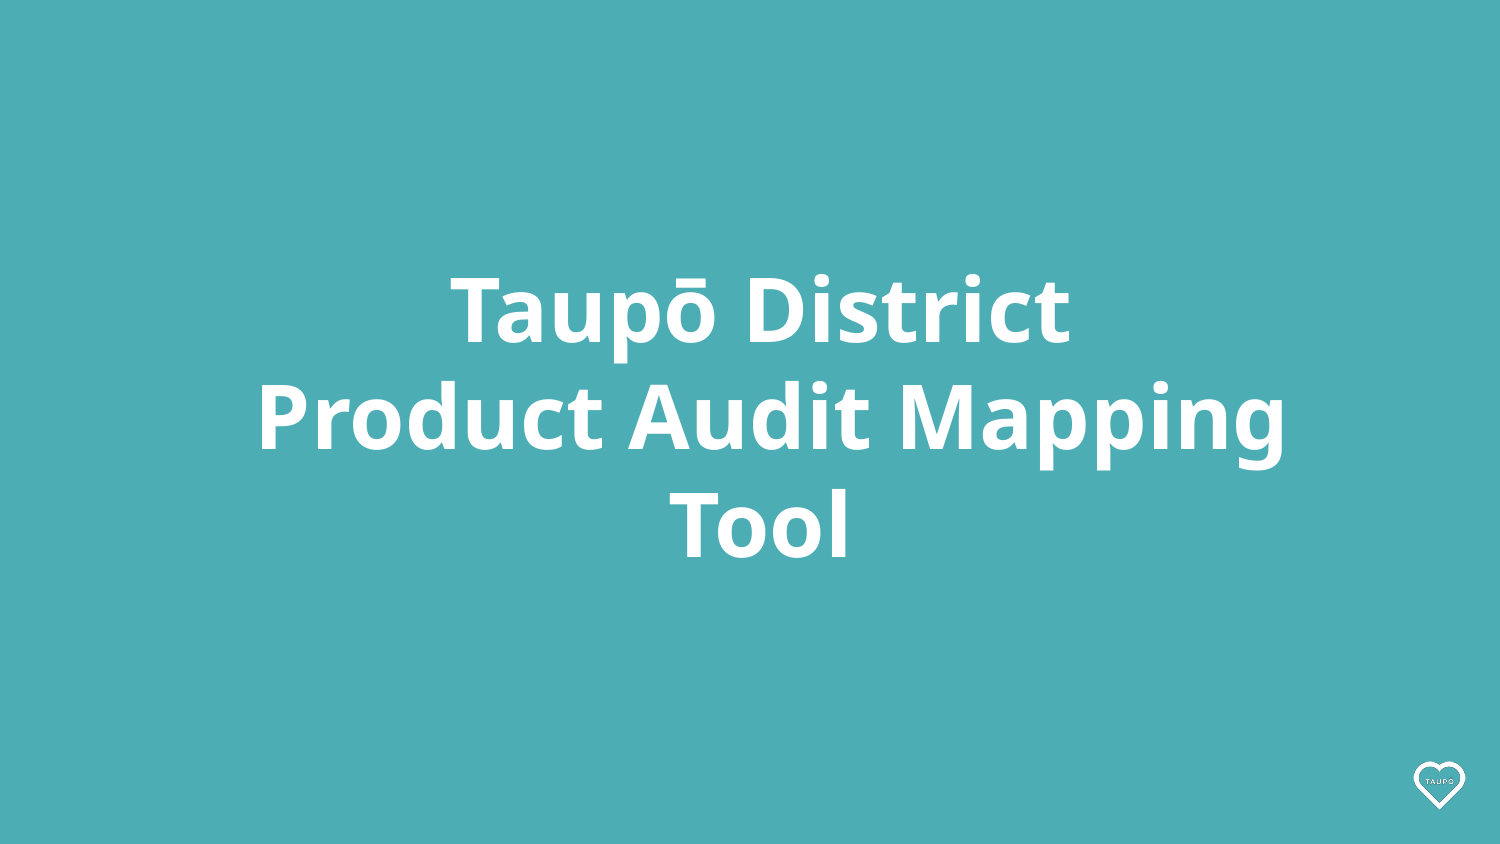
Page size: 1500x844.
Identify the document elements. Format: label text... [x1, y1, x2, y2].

text_box [269, 551, 1231, 630]
picture [1412, 759, 1467, 810]
text_box Taupō District Product Audit Mapping Tool [182, 249, 1363, 375]
